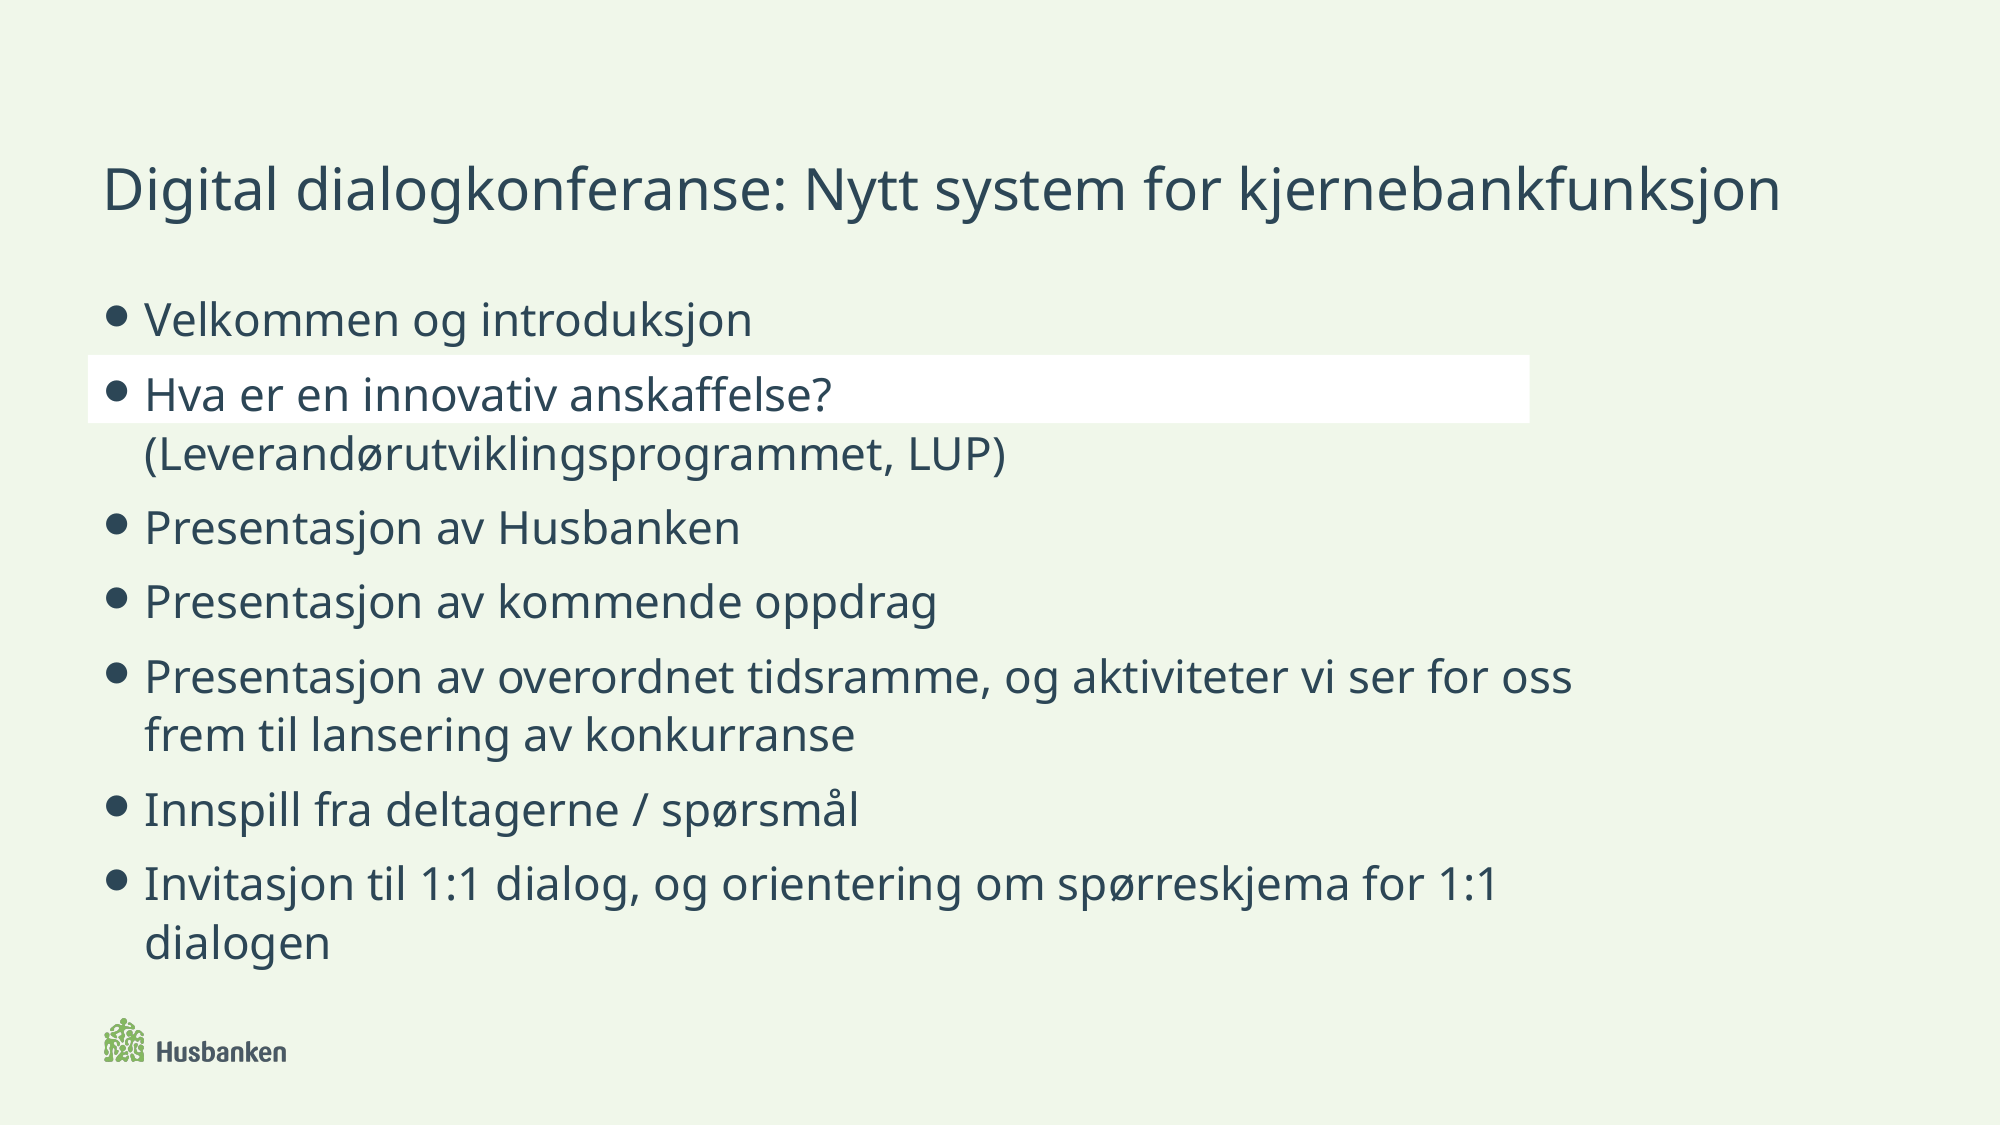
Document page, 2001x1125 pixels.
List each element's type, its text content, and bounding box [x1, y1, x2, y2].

list Velkommen og introduksjon Hva er en innovativ anskaffelse? (Leverandørutviklingsprogrammet, LUP) Presentasjon av Husbanken Presentasjon av kommende oppdrag Presentasjon av overordnet tidsramme, og aktiviteter vi ser for oss frem til lansering av konkurranse Innspill fra deltagerne / spørsmål Invitasjon til 1:1 dialog, og orientering om spørreskjema for 1:1 dialogen [87, 278, 1593, 993]
picture [104, 1018, 286, 1062]
title Digital dialogkonferanse: Nytt system for kjernebankfunksjon [87, 142, 1913, 260]
